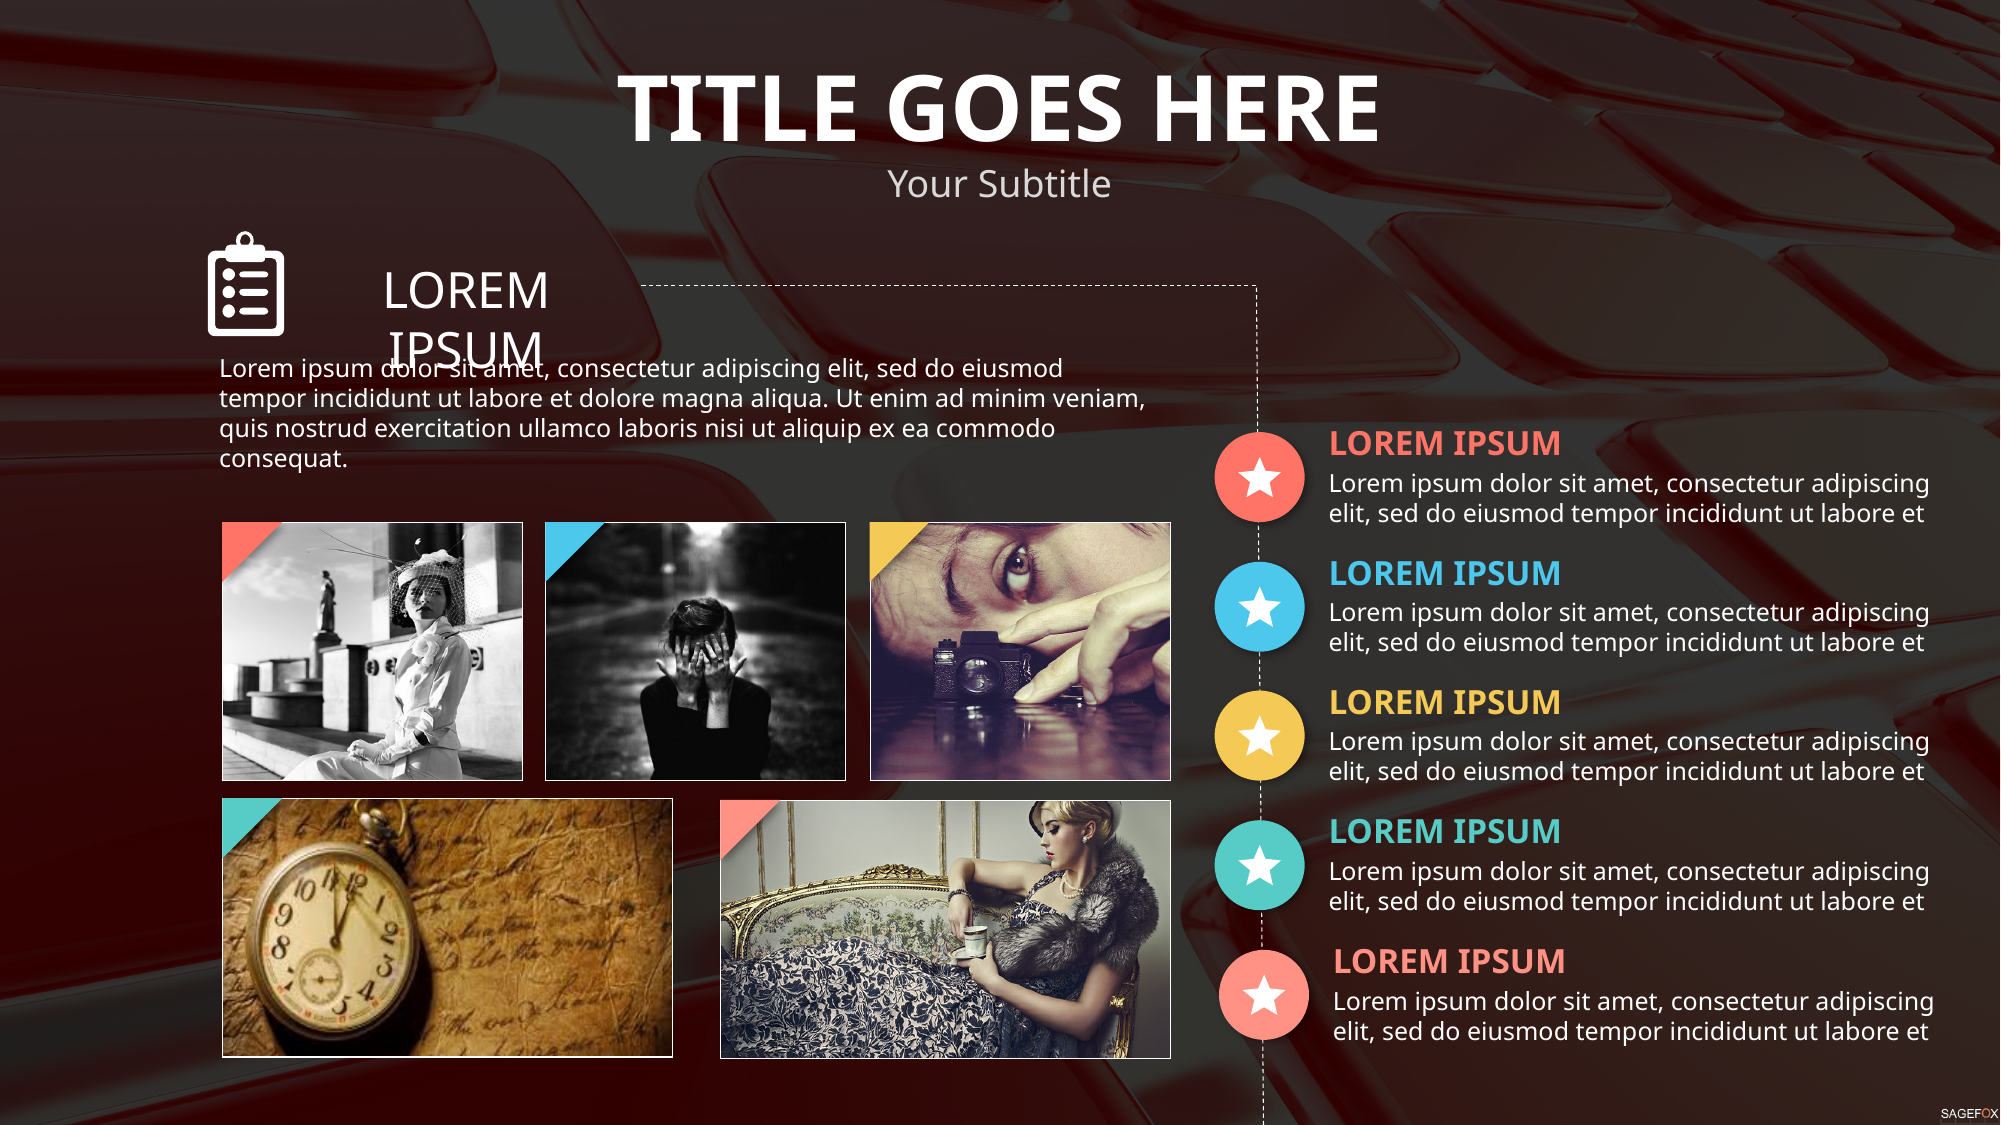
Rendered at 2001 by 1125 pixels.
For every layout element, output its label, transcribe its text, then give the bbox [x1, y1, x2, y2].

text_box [1218, 949, 1309, 1040]
picture [0, 0, 2001, 1125]
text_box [1256, 523, 1264, 561]
text_box [221, 521, 285, 585]
text_box LOREM IPSUM Lorem ipsum dolor sit amet, consectetur adipiscing elit, sed do eiusmod tempor incididunt ut labore et [1318, 805, 1953, 921]
text_box [544, 521, 608, 585]
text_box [1256, 287, 1264, 432]
text_box TITLE GOES HERE Your Subtitle [548, 42, 1452, 212]
text_box LOREM IPSUM Lorem ipsum dolor sit amet, consectetur adipiscing elit, sed do eiusmod tempor incididunt ut labore et [1318, 675, 1953, 791]
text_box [1214, 561, 1305, 652]
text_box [1214, 432, 1305, 523]
text_box Lorem ipsum dolor sit amet, consectetur adipiscing elit, sed do eiusmod tempor incididunt ut labore et dolore magna aliqua. Ut enim ad minim veniam, quis nostrud exercitation ullamco laboris nisi ut aliquip ex ea commodo consequat. [204, 344, 1168, 480]
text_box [1256, 1040, 1264, 1125]
text_box LOREM IPSUM Lorem ipsum dolor sit amet, consectetur adipiscing elit, sed do eiusmod tempor incididunt ut labore et [1322, 935, 1958, 1050]
text_box [221, 521, 523, 782]
text_box [221, 798, 673, 1058]
text_box [545, 521, 847, 782]
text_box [207, 231, 285, 337]
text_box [1256, 781, 1264, 820]
text_box [868, 521, 933, 585]
text_box [221, 797, 285, 861]
text_box [869, 521, 1171, 782]
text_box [1256, 652, 1264, 690]
text_box LOREM IPSUM Lorem ipsum dolor sit amet, consectetur adipiscing elit, sed do eiusmod tempor incididunt ut labore et [1318, 546, 1953, 662]
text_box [1214, 820, 1305, 911]
text_box [719, 798, 783, 863]
text_box [719, 799, 1171, 1060]
text_box LOREM IPSUM Lorem ipsum dolor sit amet, consectetur adipiscing elit, sed do eiusmod tempor incididunt ut labore et [1318, 417, 1953, 533]
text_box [1256, 911, 1264, 949]
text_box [1214, 690, 1305, 781]
text_box LOREM IPSUM [292, 250, 642, 344]
